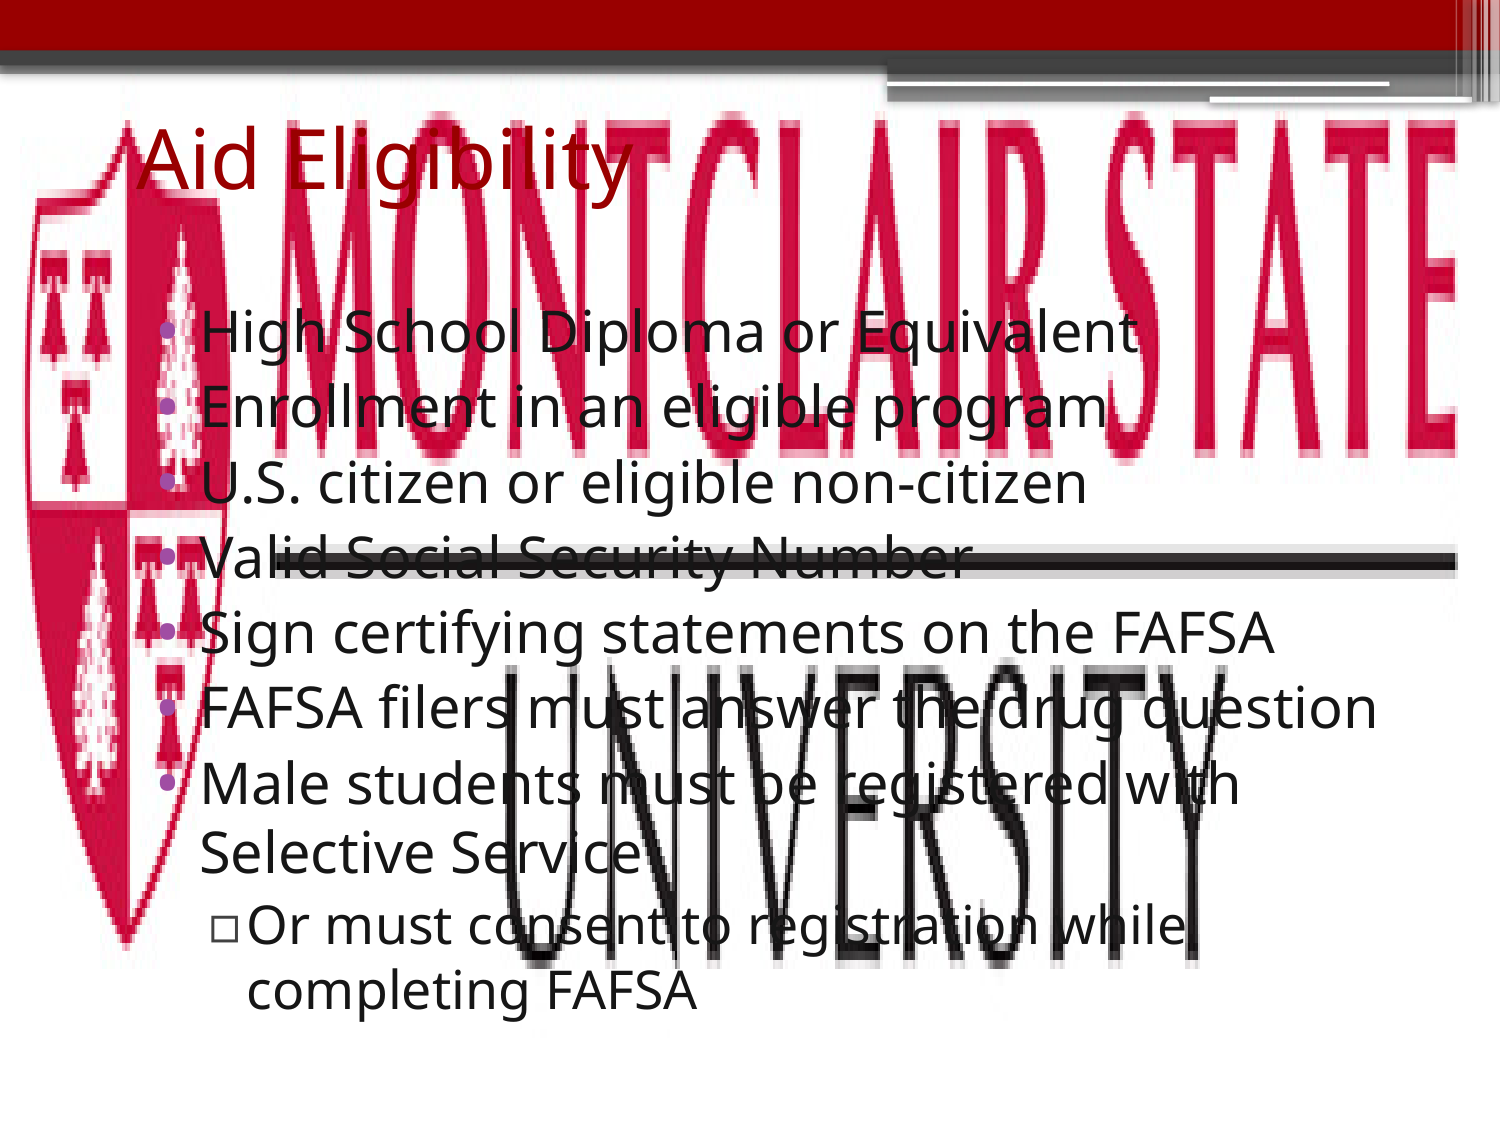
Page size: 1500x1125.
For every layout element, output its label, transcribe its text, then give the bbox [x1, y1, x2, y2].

picture [0, 74, 1500, 1125]
list High School Diploma or Equivalent Enrollment in an eligible program U.S. citizen or eligible non-citizen Valid Social Security Number Sign certifying statements on the FAFSA FAFSA filers must answer the drug question Male students must be registered with Selective Service Or must consent to registration while completing FAFSA [125, 287, 1400, 1050]
title Aid Eligibility [121, 62, 797, 250]
